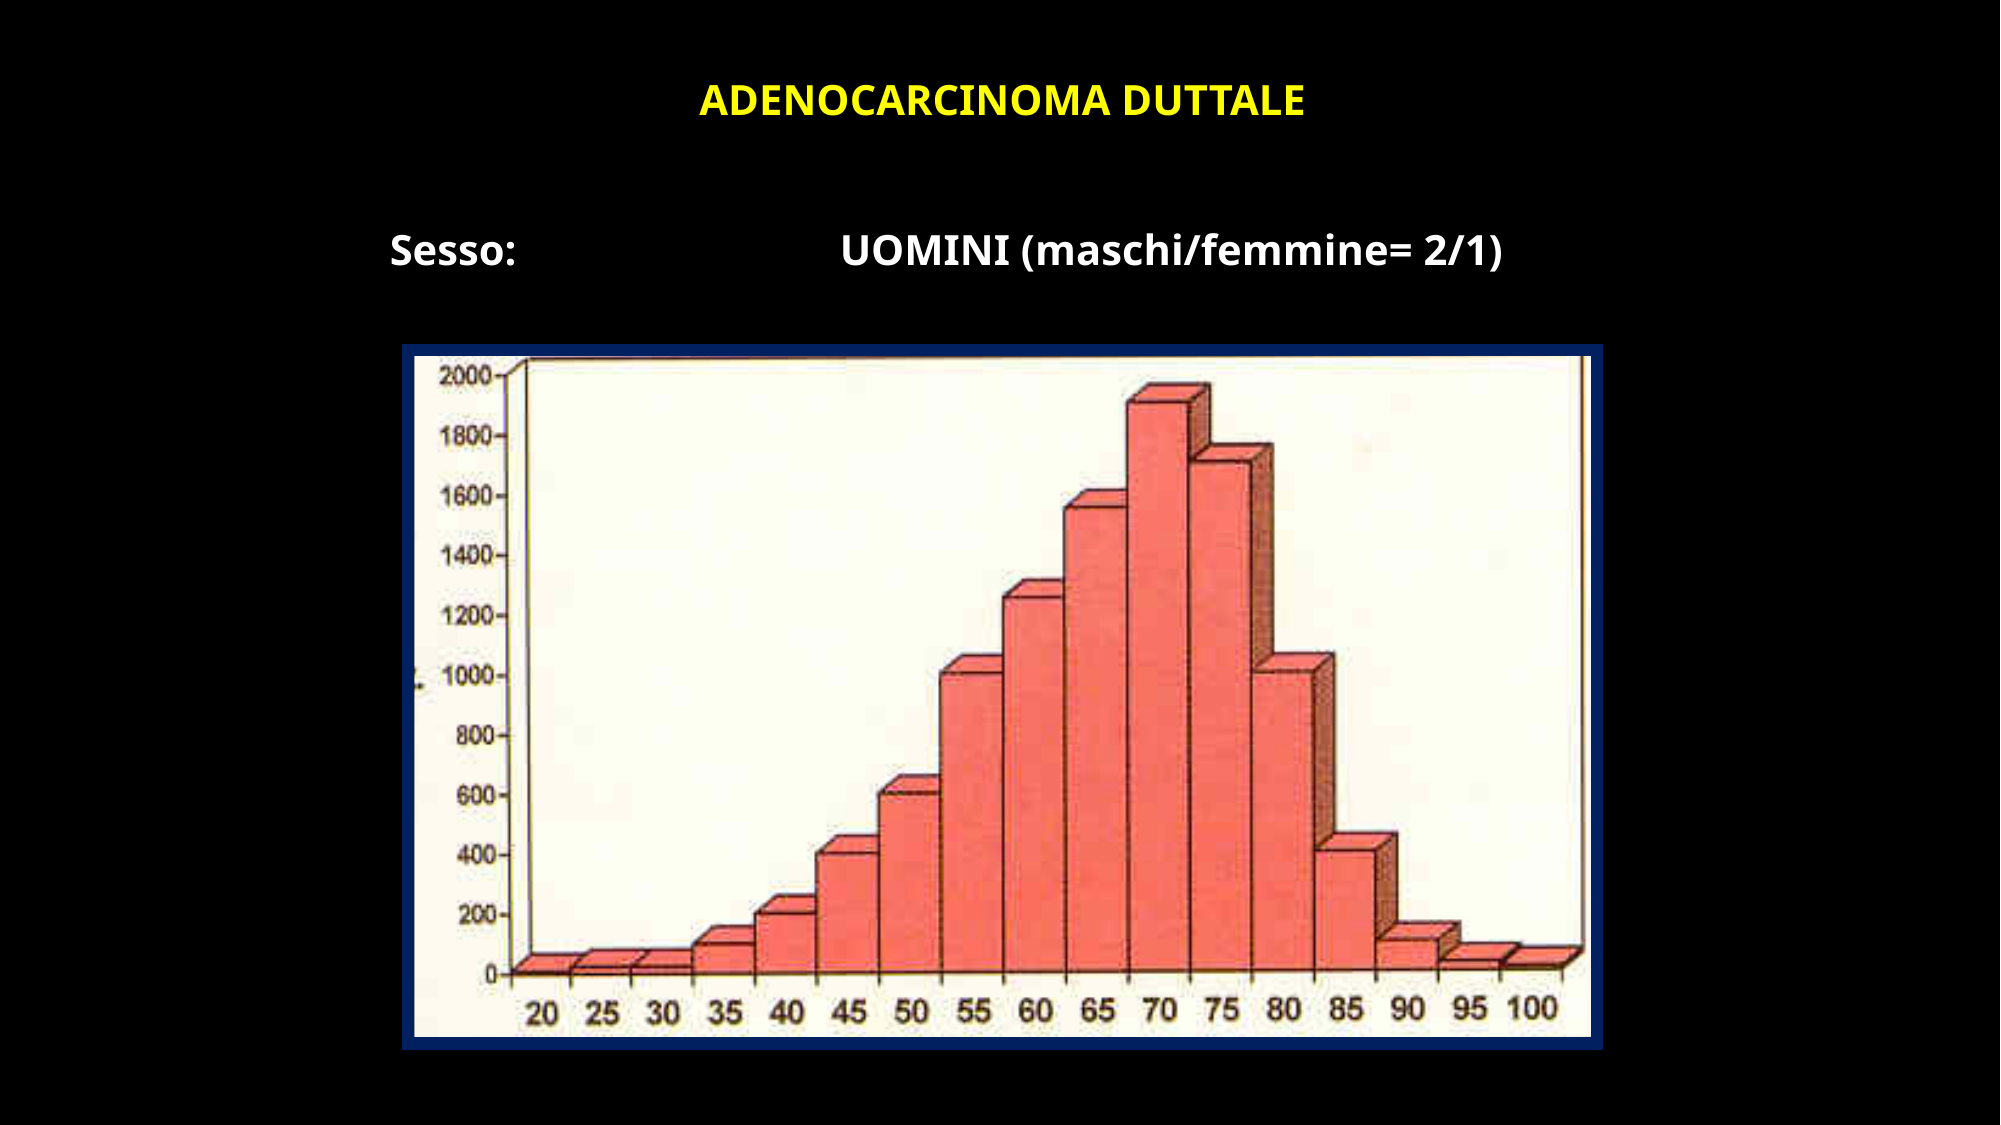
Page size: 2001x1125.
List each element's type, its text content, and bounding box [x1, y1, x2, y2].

text_box ADENOCARCINOMA DUTTALE [581, 66, 1424, 132]
text_box Sesso: UOMINI (maschi/femmine= 2/1) [375, 196, 1631, 282]
picture [414, 355, 1592, 1038]
